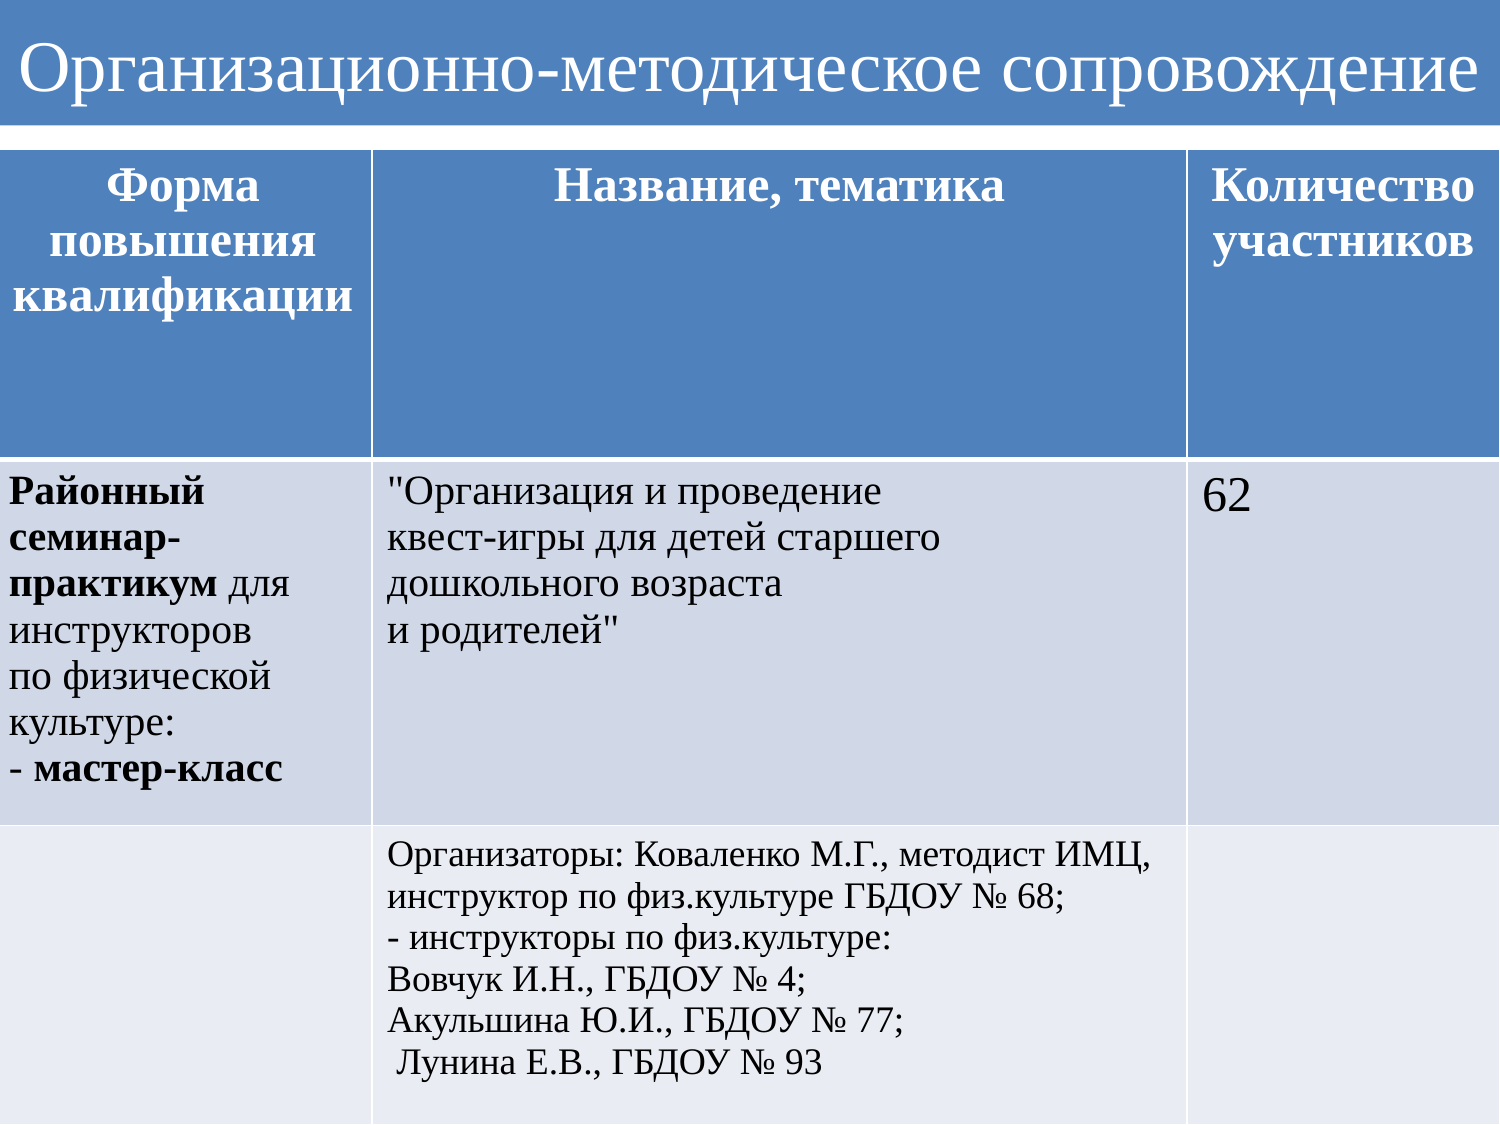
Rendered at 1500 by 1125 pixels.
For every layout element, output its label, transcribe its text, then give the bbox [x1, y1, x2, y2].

table_cell "Организация и проведение квест-игры для детей старшего дошкольного возраста и родителей" [373, 462, 1186, 825]
table_header Форма повышения квалификации [0, 150, 371, 457]
table_cell Организаторы: Коваленко М.Г., методист ИМЦ, инструктор по физ.культуре ГБДОУ № 68; - инструкторы по физ.культуре: Вовчук И.Н., ГБДОУ № 4; Акульшина Ю.И., ГБДОУ № 77; Лунина Е.В., ГБДОУ № 93 [373, 826, 1186, 1124]
table_header Количество участников [1188, 150, 1499, 457]
table_header Название, тематика [373, 150, 1186, 457]
table_cell 62 [1188, 462, 1499, 825]
table_cell [1188, 826, 1499, 1124]
title Организационно-методическое сопровождение [0, 0, 1500, 127]
table_cell [0, 826, 371, 1124]
table_cell Районный семинар-практикум для инструкторов по физической культуре: - мастер-класс [0, 462, 371, 825]
